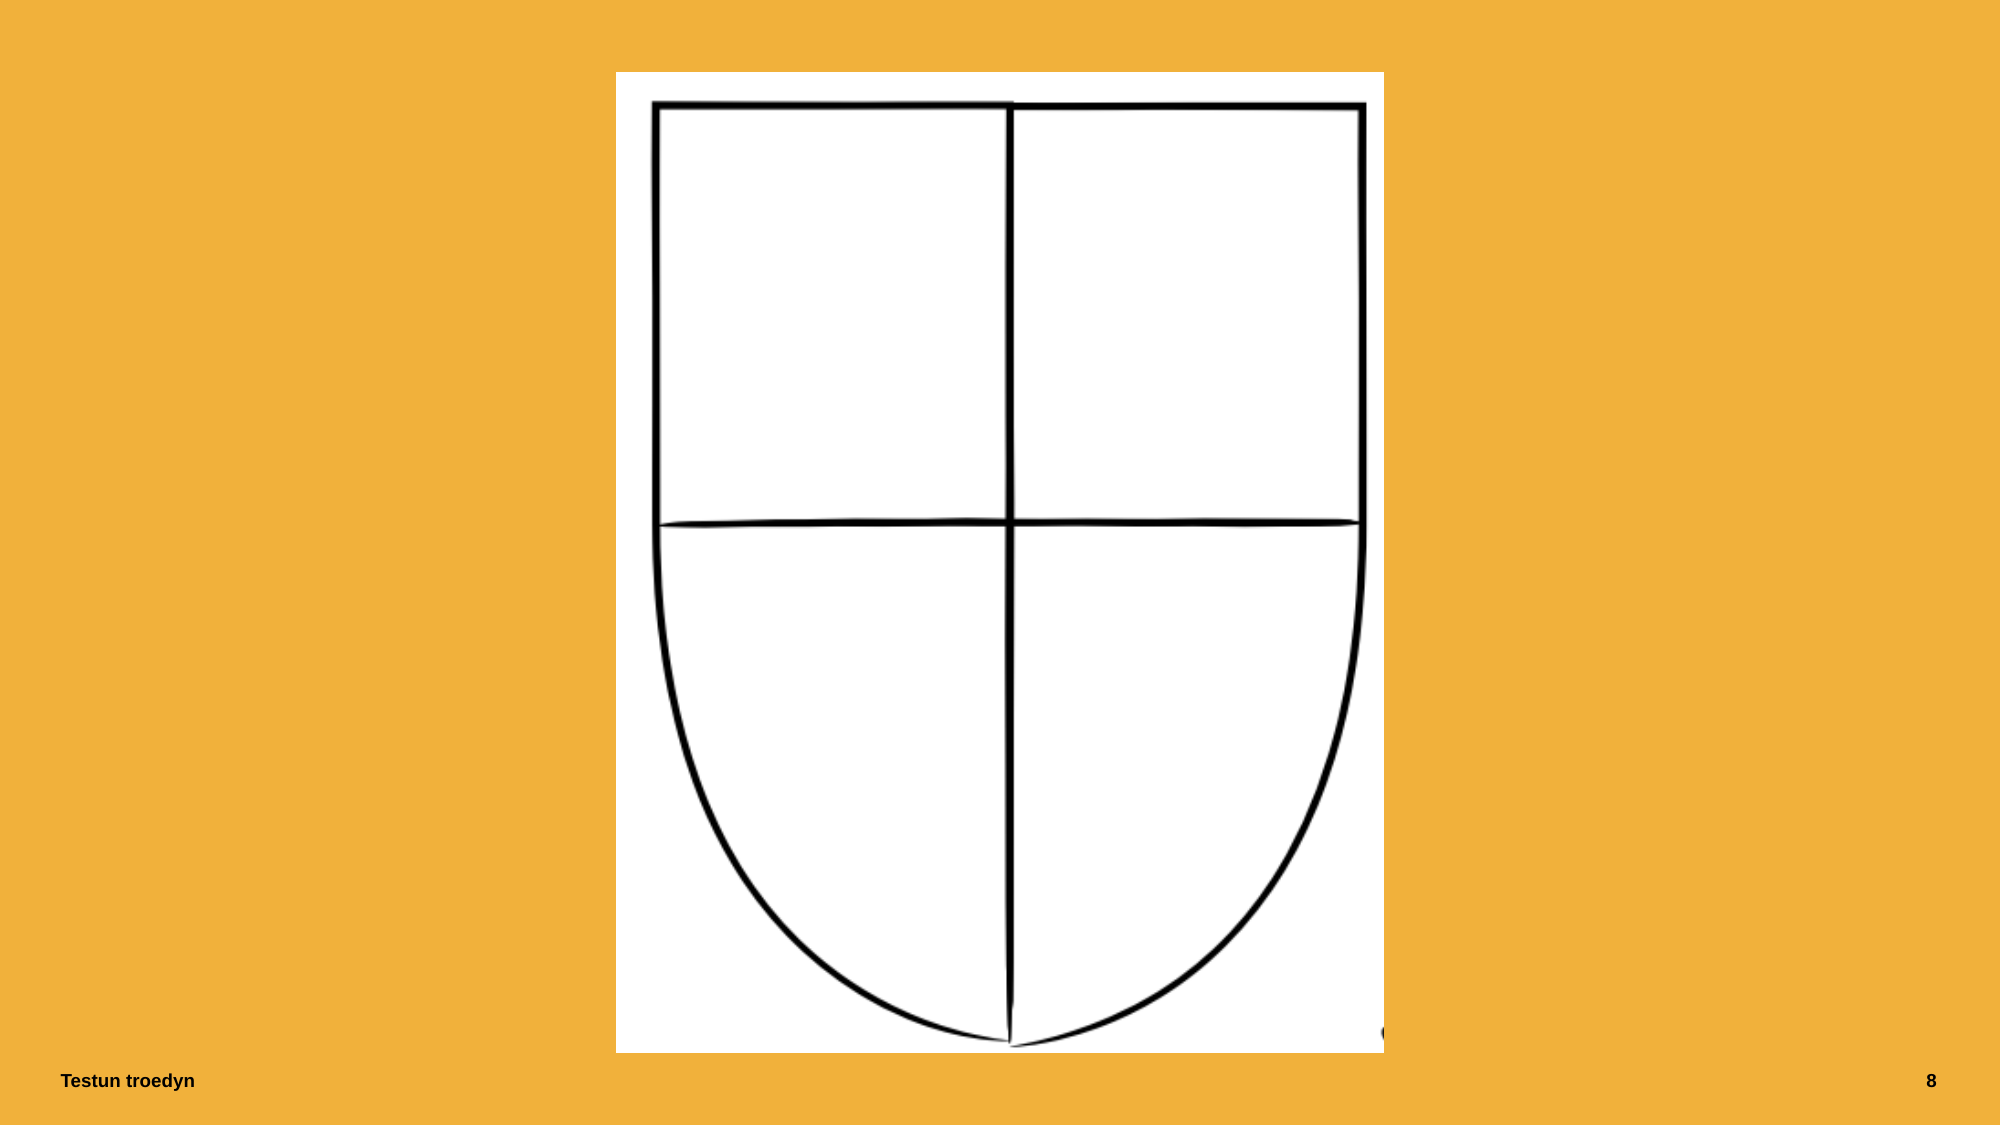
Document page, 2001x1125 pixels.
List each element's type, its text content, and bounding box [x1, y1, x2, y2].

picture [615, 72, 1385, 1053]
footer Testun troedyn [60, 1068, 1301, 1092]
slide_number 8 [1847, 1068, 1937, 1092]
